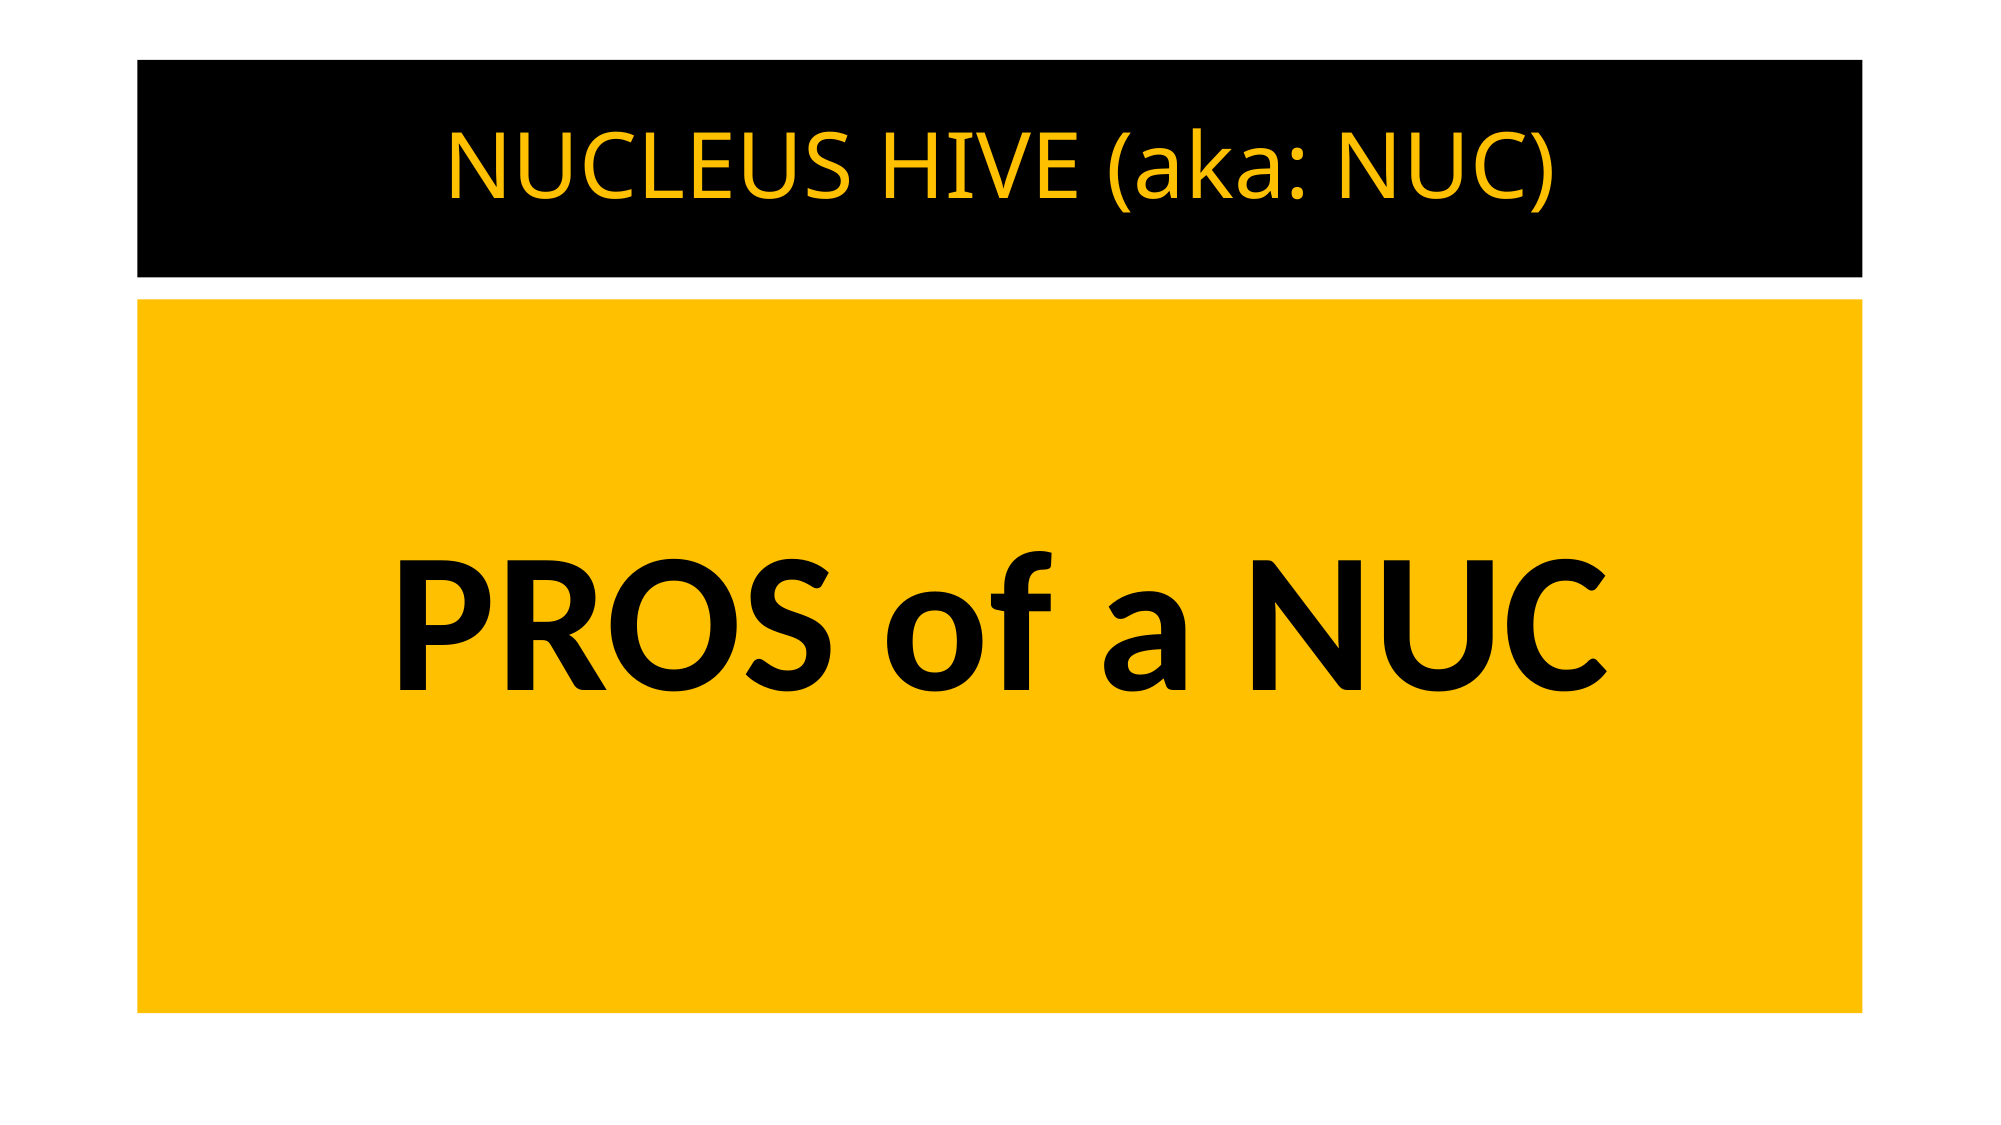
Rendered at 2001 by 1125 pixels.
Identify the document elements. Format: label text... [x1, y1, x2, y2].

list PROS of a NUC [137, 299, 1863, 1014]
title NUCLEUS HIVE (aka: NUC) [137, 59, 1863, 278]
